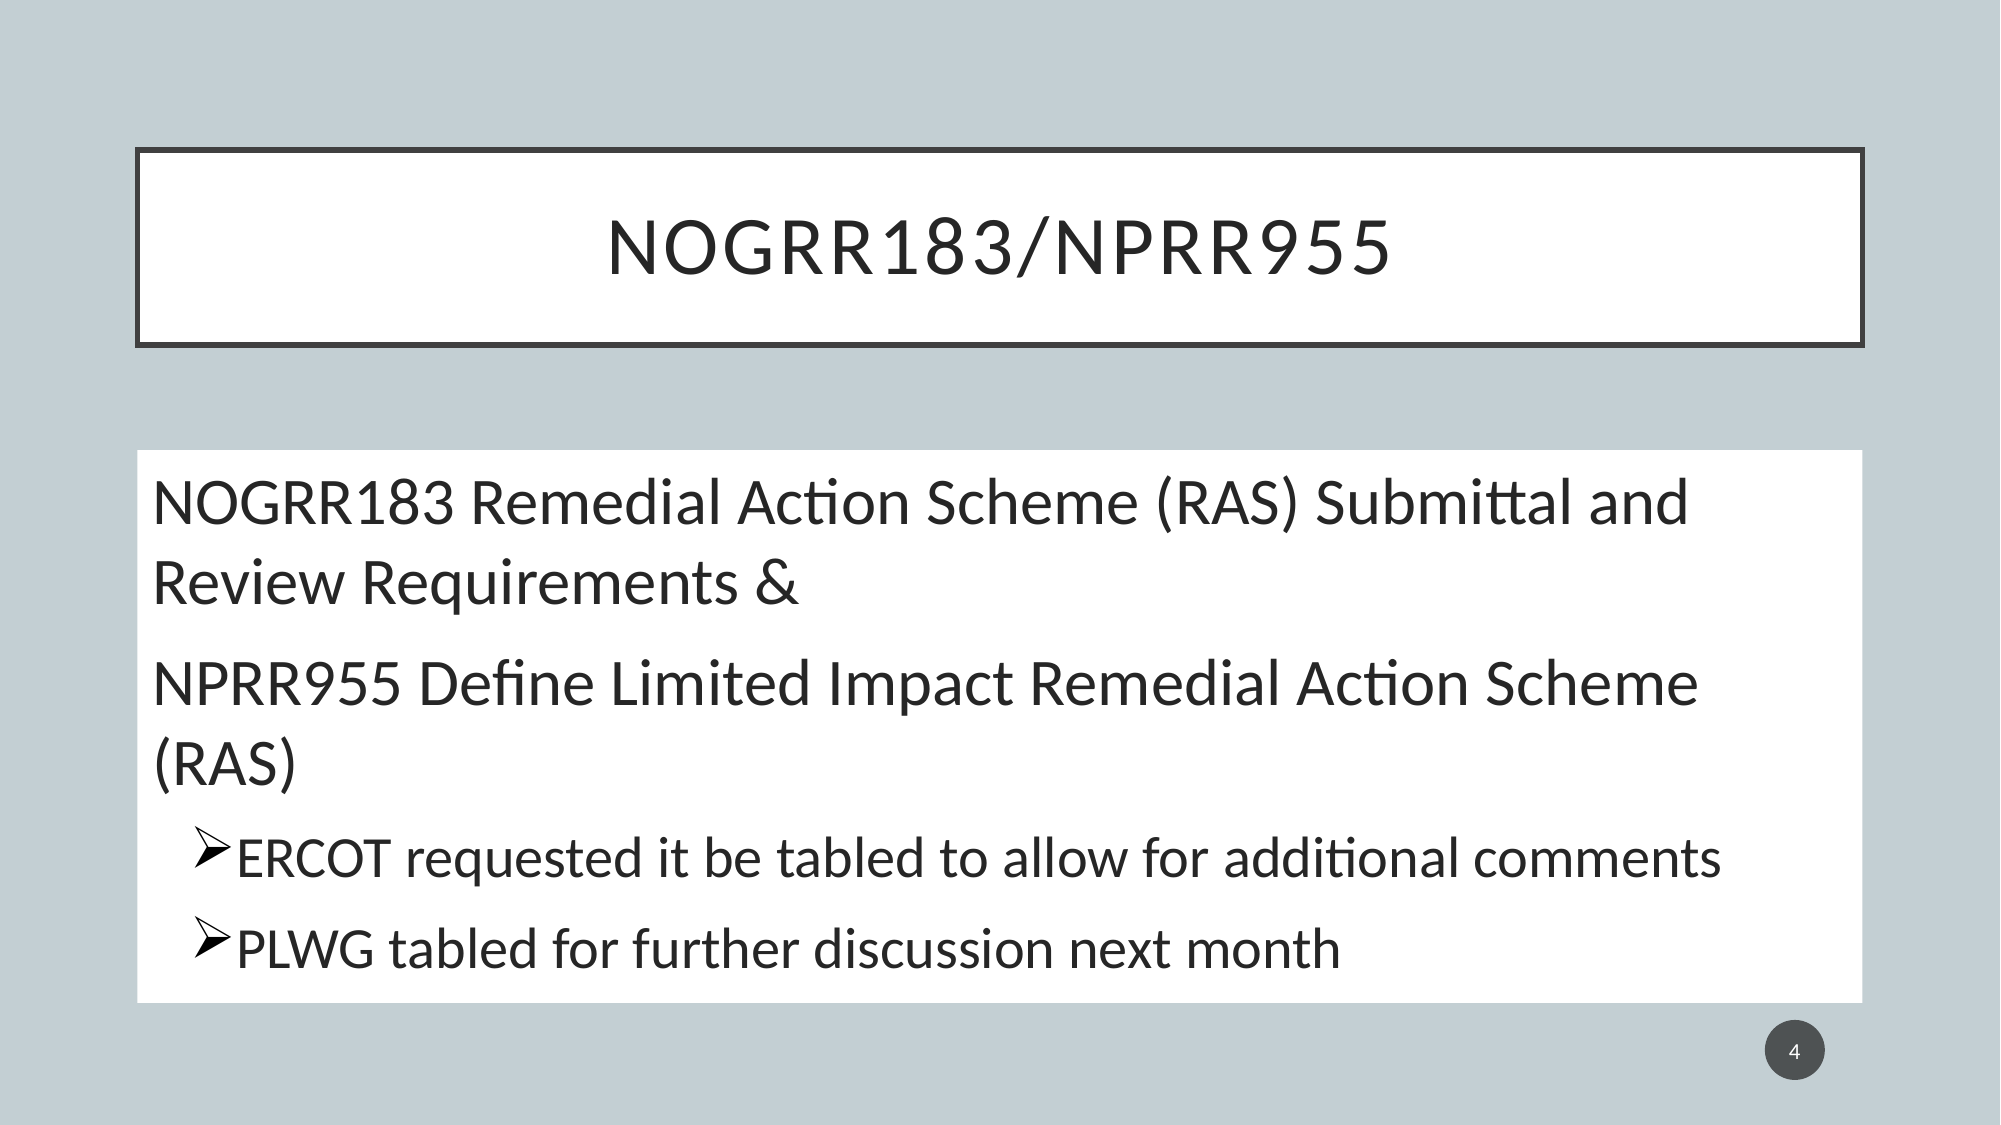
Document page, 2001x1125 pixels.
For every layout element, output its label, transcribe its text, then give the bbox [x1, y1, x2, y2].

list NOGRR183 Remedial Action Scheme (RAS) Submittal and Review Requirements & NPRR955 Define Limited Impact Remedial Action Scheme (RAS) ERCOT requested it be tabled to allow for additional comments PLWG tabled for further discussion next month [137, 450, 1863, 1003]
title NOGRR183/NPRR955 [135, 147, 1865, 348]
slide_number 4 [1764, 1019, 1825, 1080]
